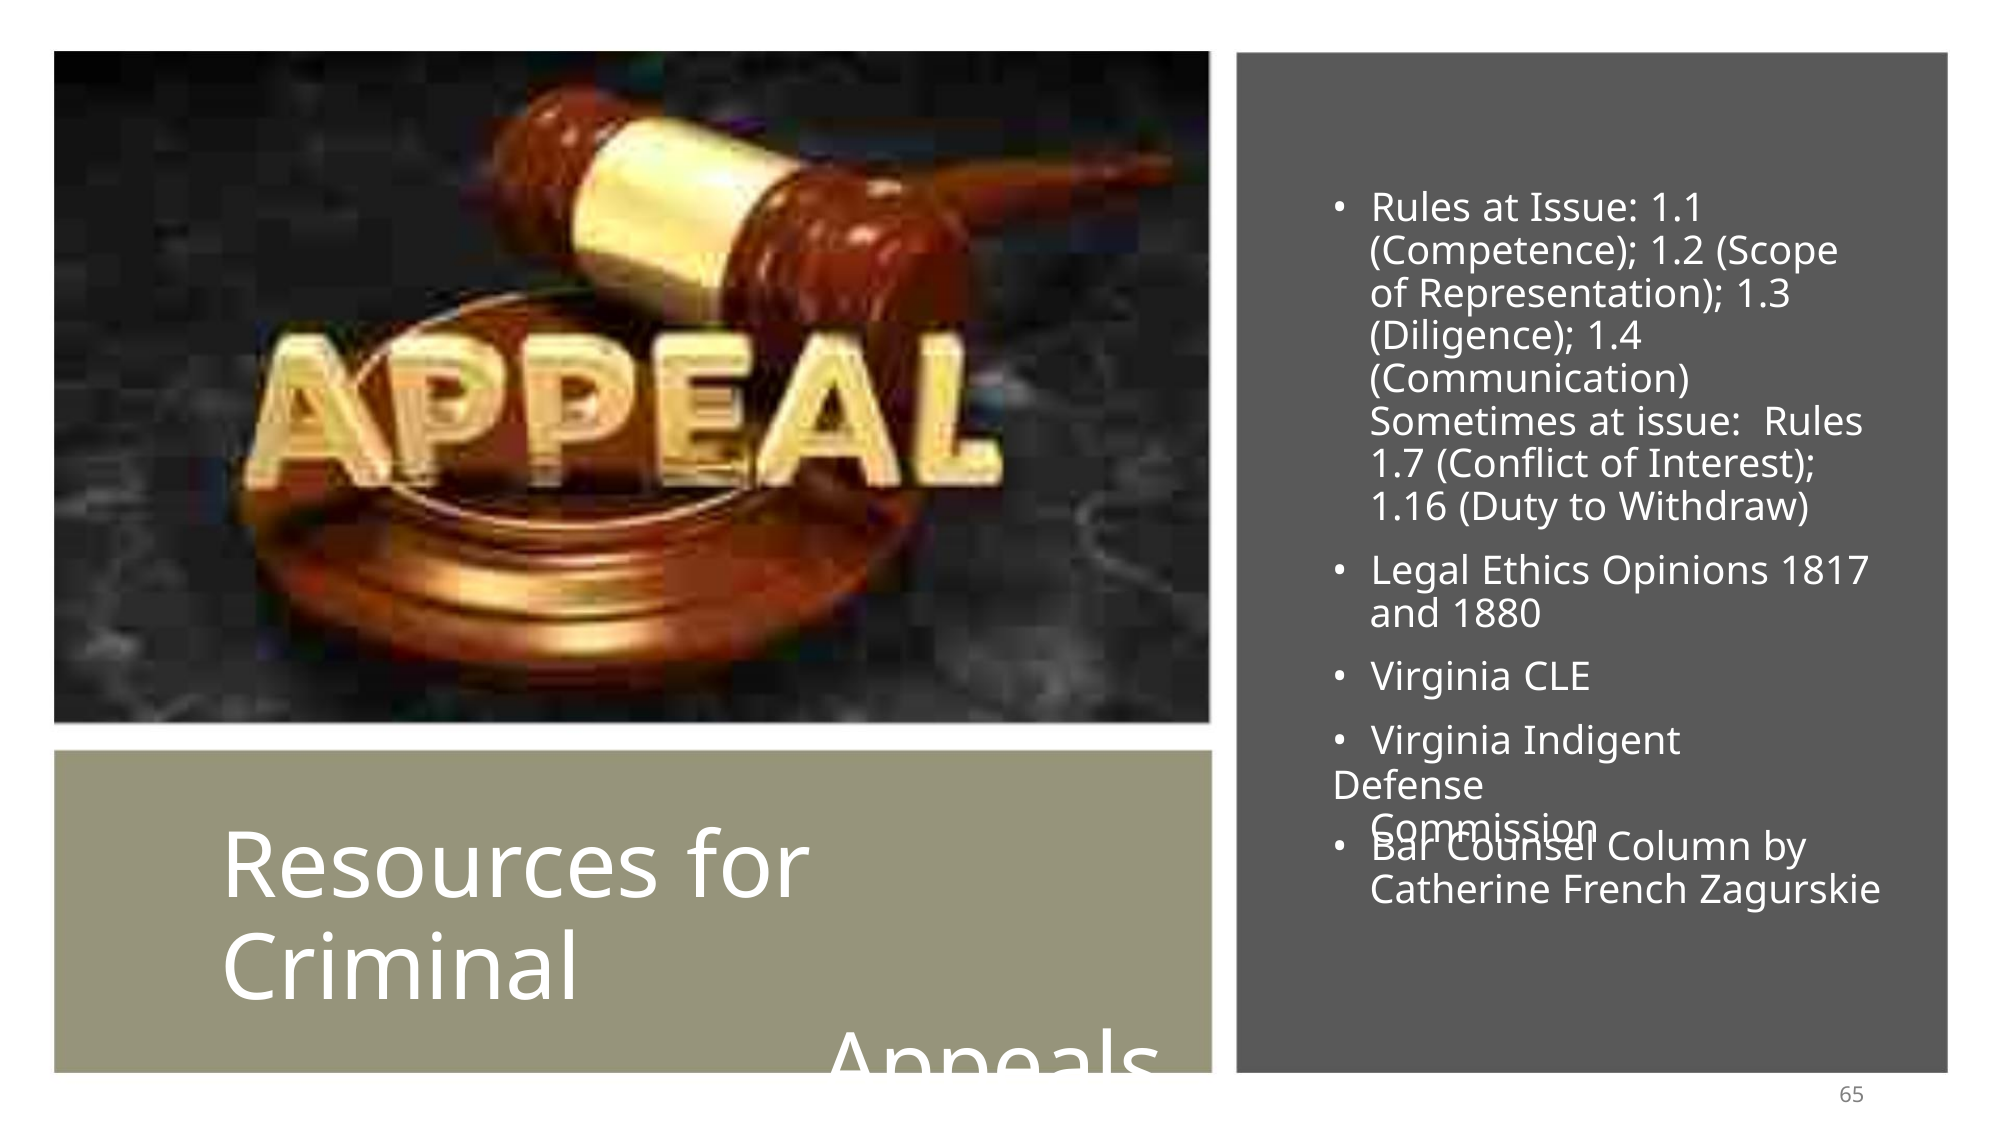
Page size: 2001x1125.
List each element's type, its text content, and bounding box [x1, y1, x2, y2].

text_box [0, 0, 2000, 1125]
text_box • Virginia Indigent Defense Commission [1332, 716, 1837, 823]
text_box (Communication) [1369, 356, 1696, 398]
text_box • Bar Counsel Column by Catherine French Zagurskie [1332, 823, 1885, 912]
text_box Sometimes at issue: Rules 1.7 (Conflict of Interest); 1.16 (Duty to Withdraw) [1369, 398, 1874, 529]
text_box Resources for Criminal Appeals [220, 813, 1178, 1118]
text_box • Rules at Issue: 1.1 (Competence); 1.2 (Scope of Representation); 1.3 (Diligence); 1.4 [1332, 184, 1859, 358]
text_box • Legal Ethics Opinions 1817 and 1880 [1332, 546, 1877, 636]
text_box • Virginia CLE [1332, 653, 1615, 699]
text_box 65 [1839, 1082, 1889, 1108]
